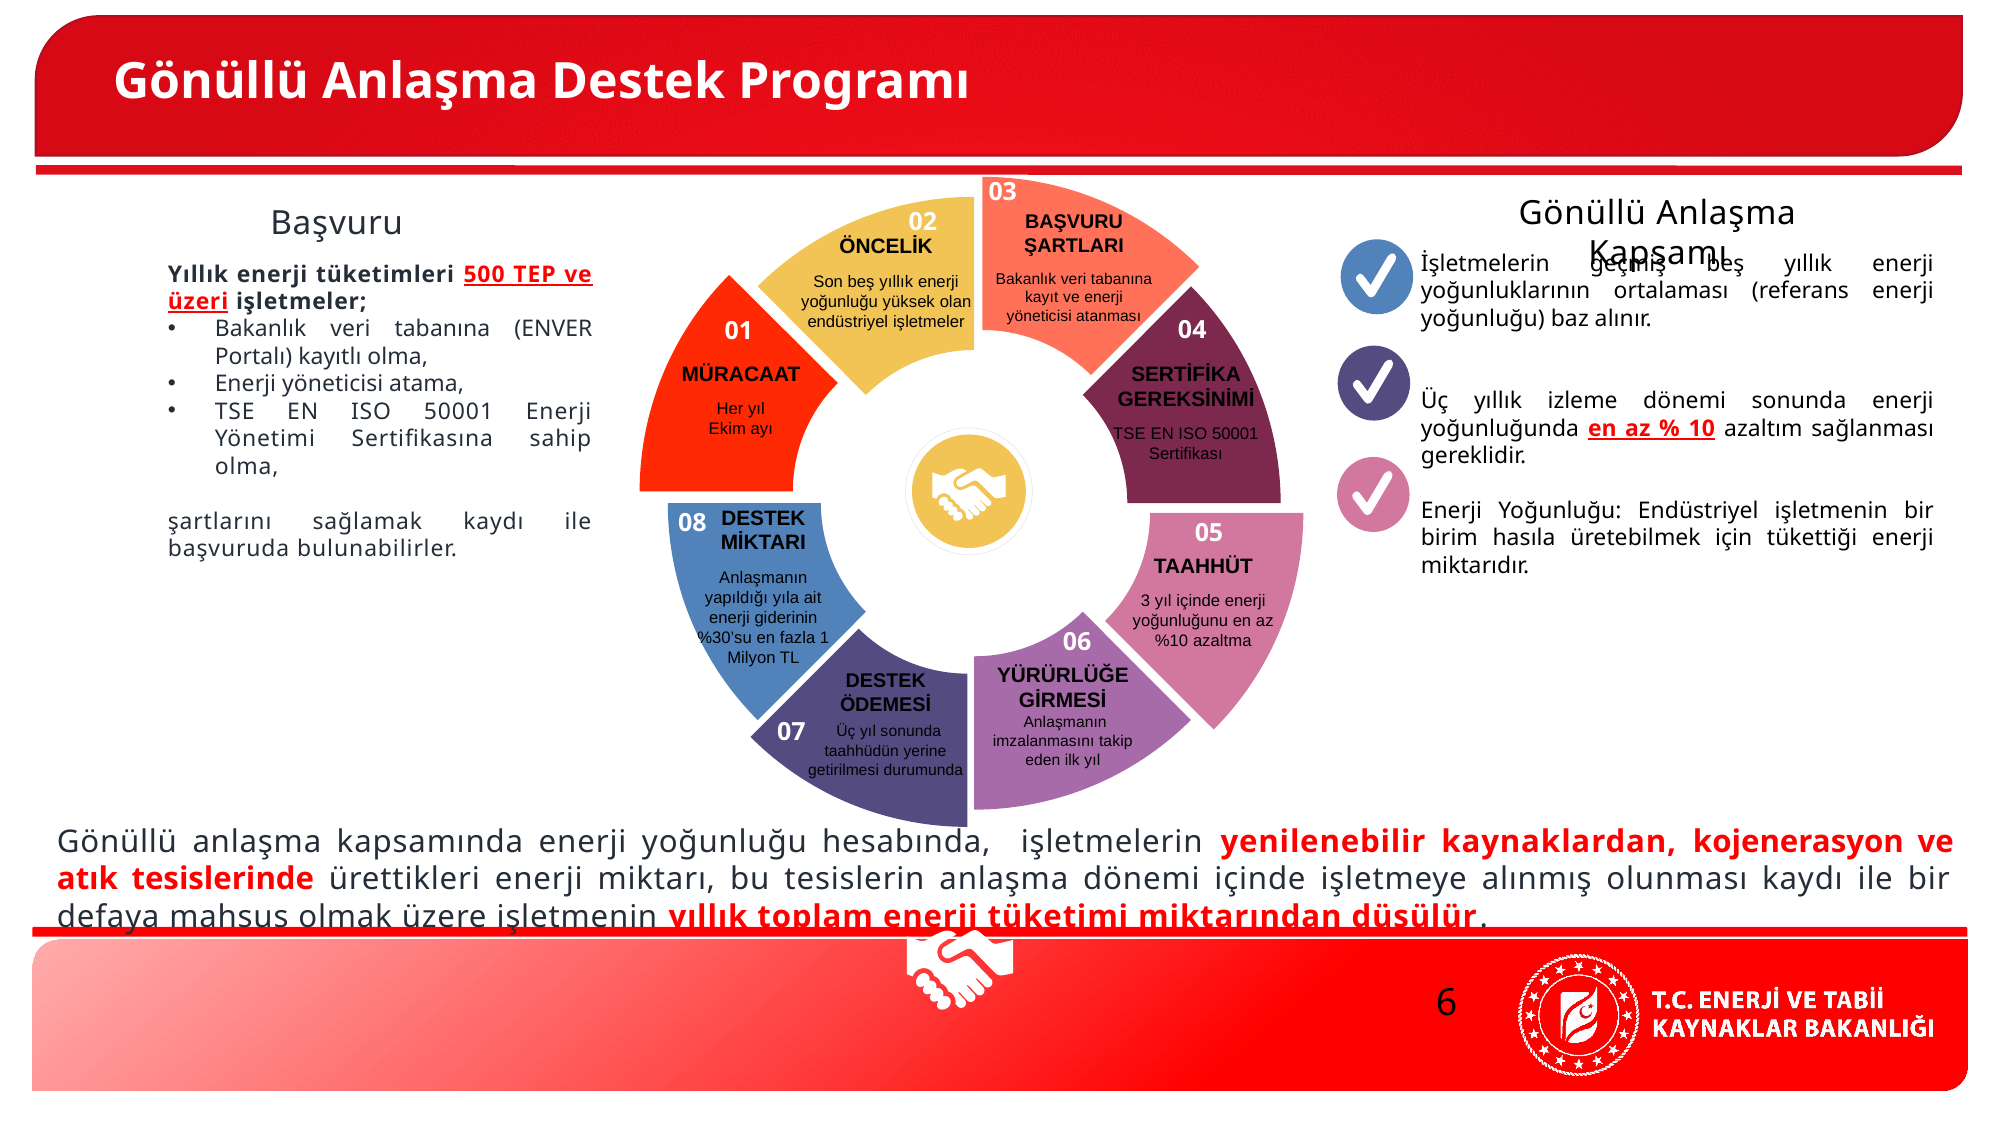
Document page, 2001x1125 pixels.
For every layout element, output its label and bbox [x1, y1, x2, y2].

text_box [32, 16, 1968, 1091]
text_box [56, 168, 1955, 1010]
